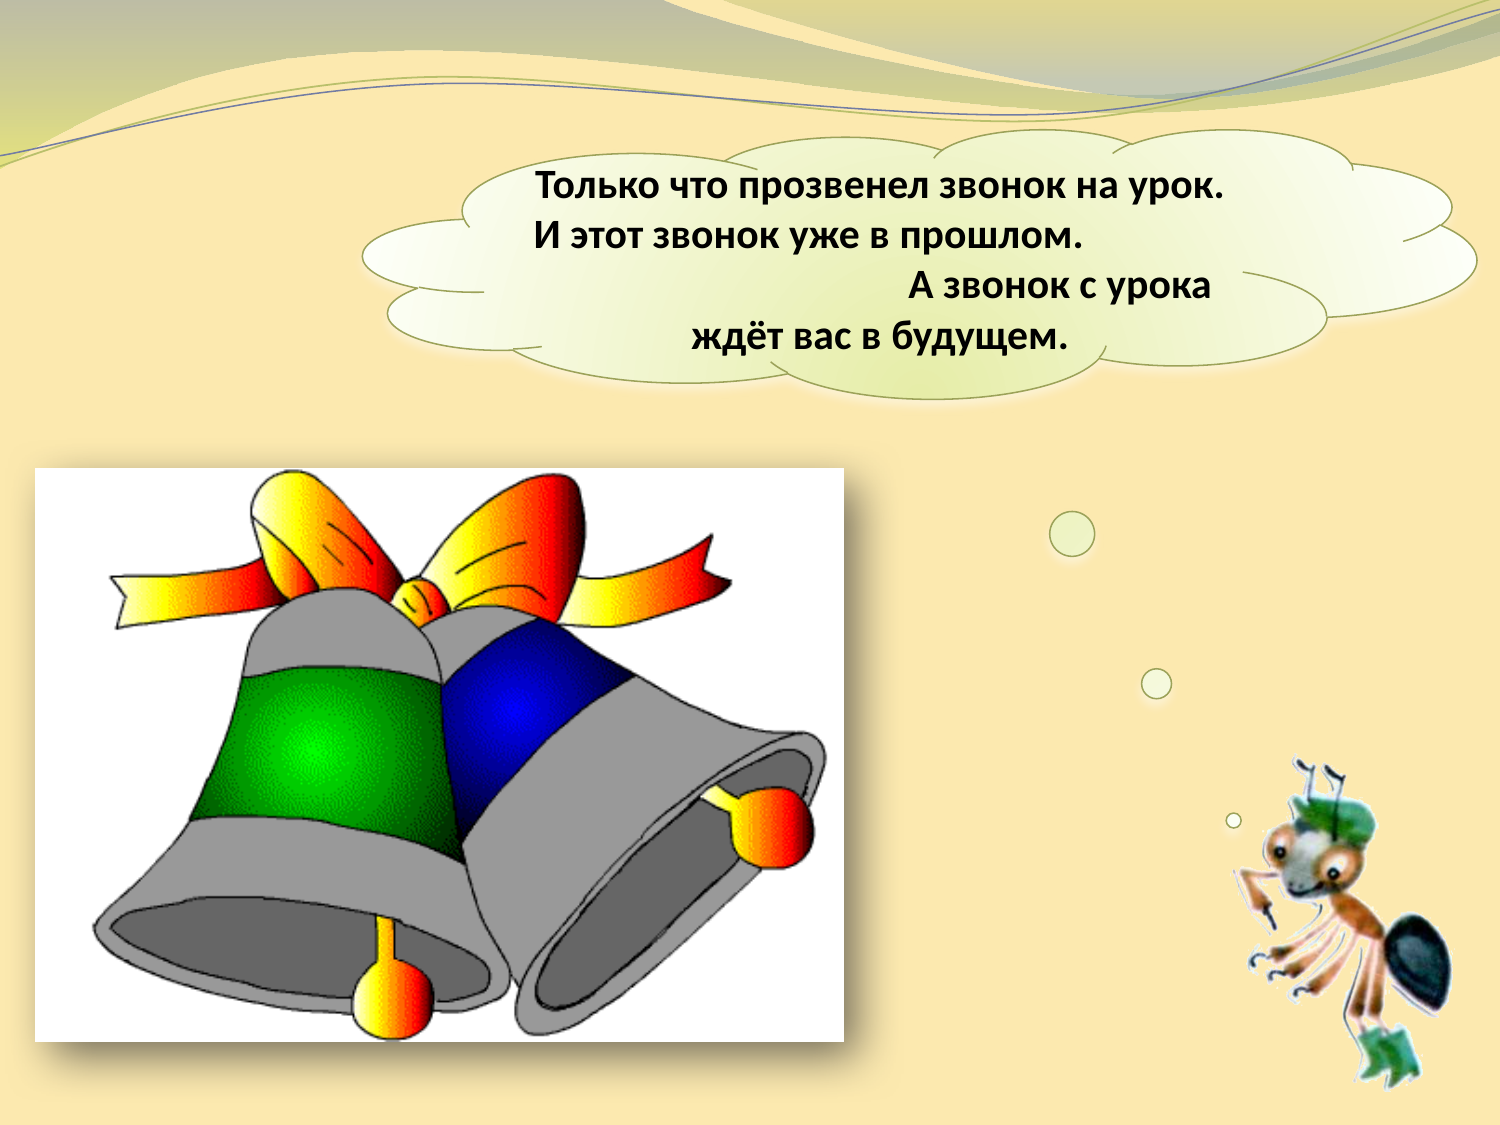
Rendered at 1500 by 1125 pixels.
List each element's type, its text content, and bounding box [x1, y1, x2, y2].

picture [1230, 749, 1462, 1102]
picture [34, 468, 844, 1042]
text_box Только что прозвенел звонок на урок. И этот звонок уже в прошлом. А звонок с урока ждёт вас в будущем. [1048, 510, 1096, 558]
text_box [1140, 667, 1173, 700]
text_box Только что прозвенел звонок на урок. И этот звонок уже в прошлом. А звонок с урока ждёт вас в будущем. [361, 128, 1478, 401]
